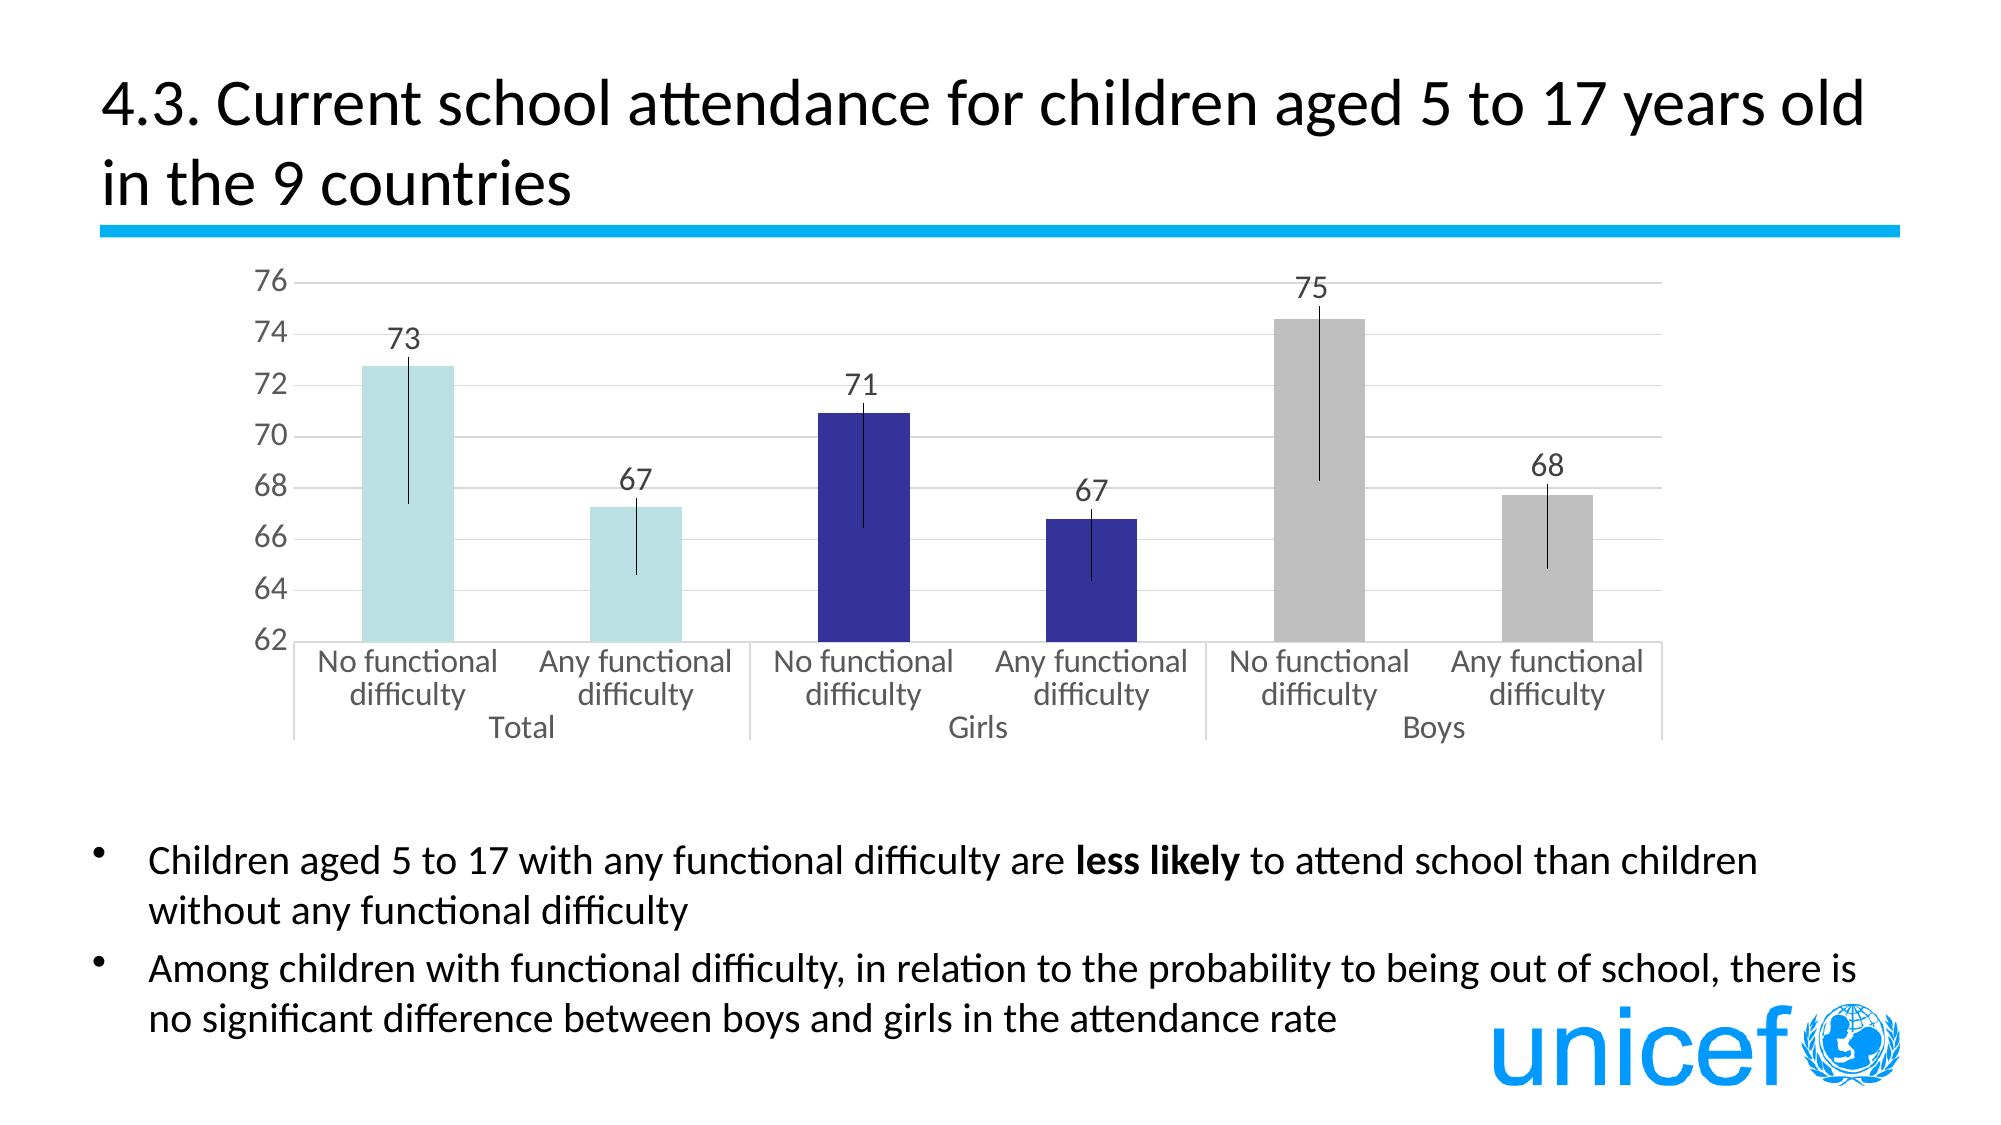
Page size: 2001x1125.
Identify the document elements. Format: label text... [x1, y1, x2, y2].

picture [1883, 1004, 1900, 1086]
title 4.3. Current school attendance for children aged 5 to 17 years old in the 9 countries [86, 45, 1914, 233]
chart [188, 250, 1668, 807]
list Children aged 5 to 17 with any functional difficulty are less likely to attend school than children without any functional difficulty Among children with functional difficulty, in relation to the probability to being out of school, there is no significant difference between boys and girls in the attendance rate [77, 825, 1883, 1125]
